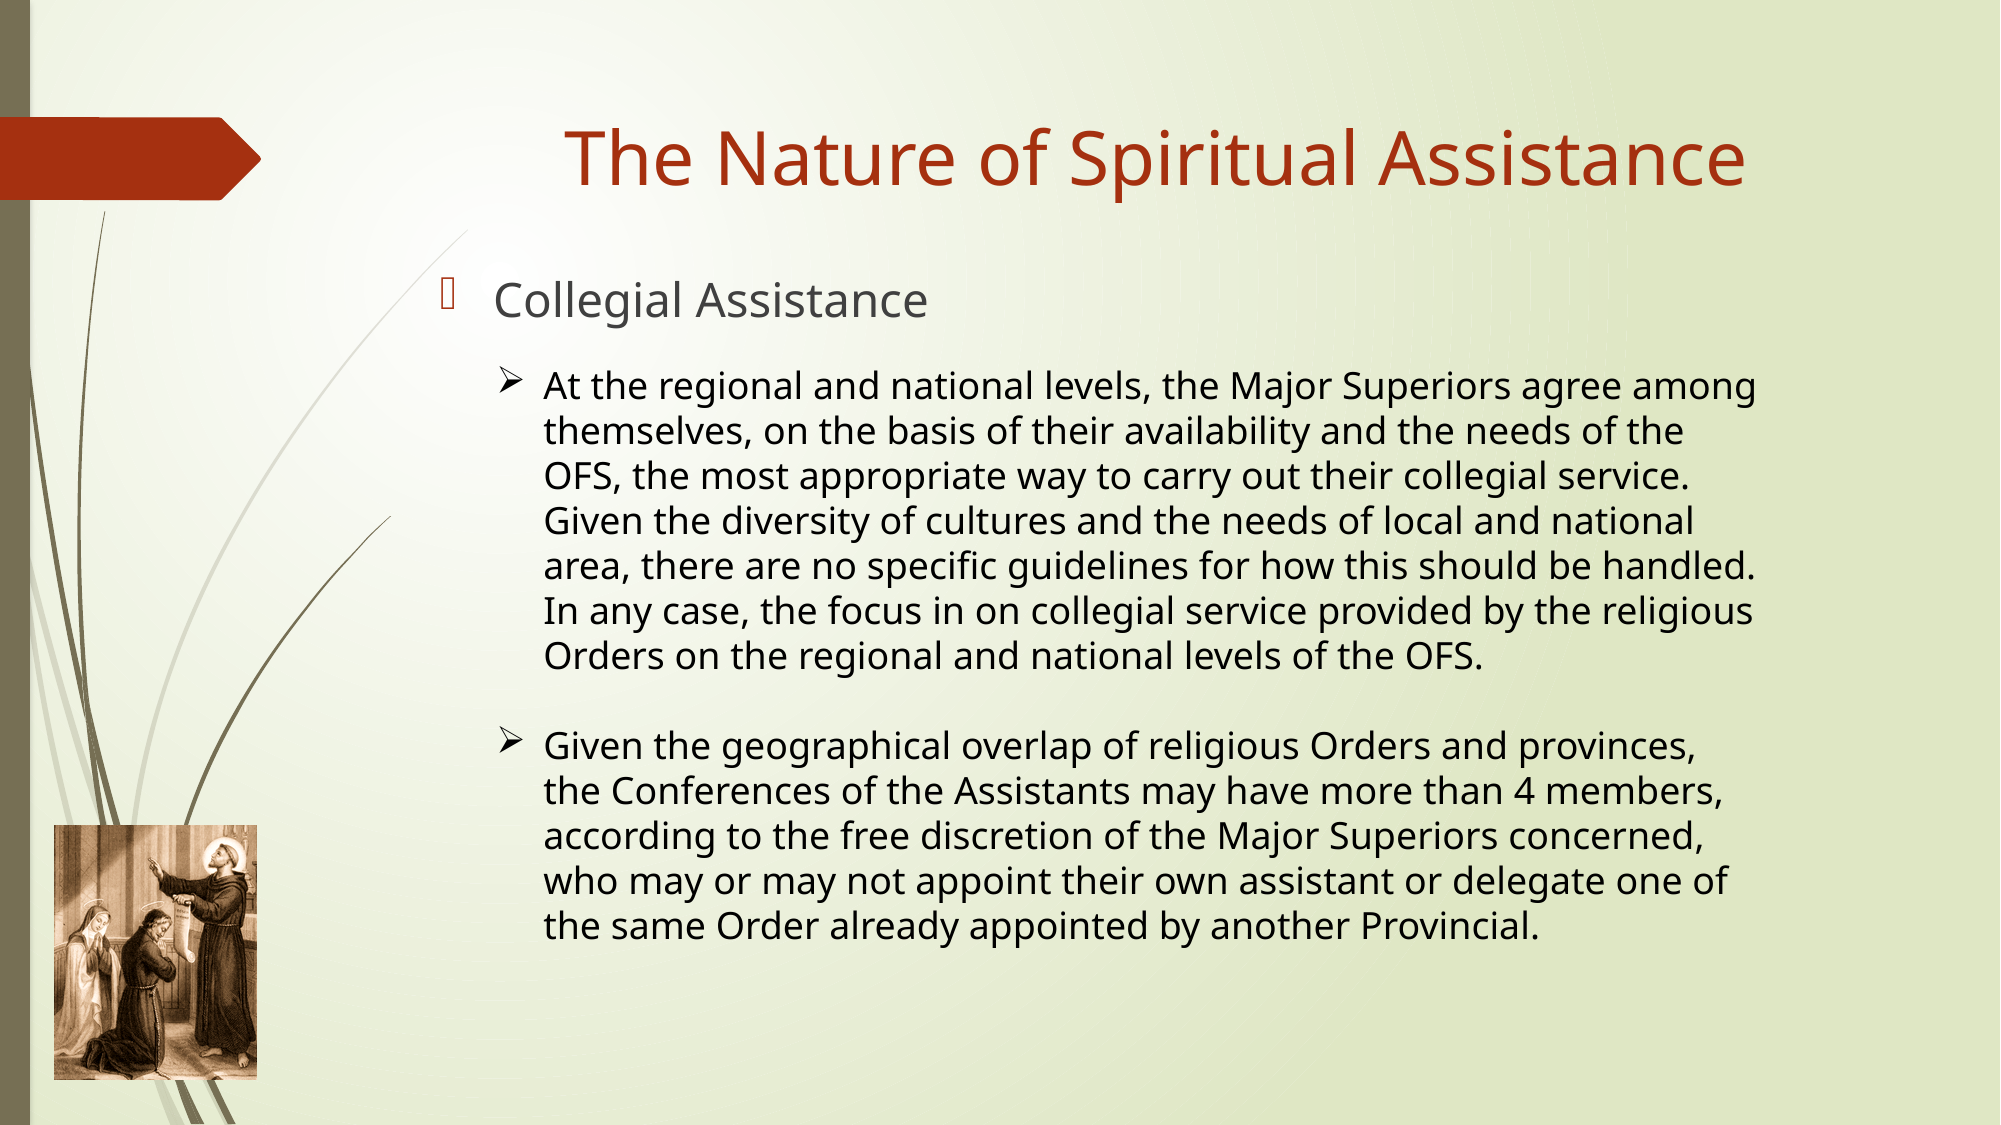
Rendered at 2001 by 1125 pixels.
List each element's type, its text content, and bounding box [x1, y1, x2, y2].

picture [54, 824, 258, 1080]
list Collegial Assistance [424, 262, 1888, 335]
title The Nature of Spiritual Assistance [425, 102, 1888, 215]
text_box At the regional and national levels, the Major Superiors agree among themselves, on the basis of their availability and the needs of the OFS, the most appropriate way to carry out their collegial service. Given the diversity of cultures and the needs of local and national area, there are no specific guidelines for how this should be handled. In any case, the focus in on collegial service provided by the religious Orders on the regional and national levels of the OFS. Given the geographical overlap of religious Orders and provinces, the Conferences of the Assistants may have more than 4 members, according to the free discretion of the Major Superiors concerned, who may or may not appoint their own assistant or delegate one of the same Order already appointed by another Provincial. [481, 354, 1774, 955]
